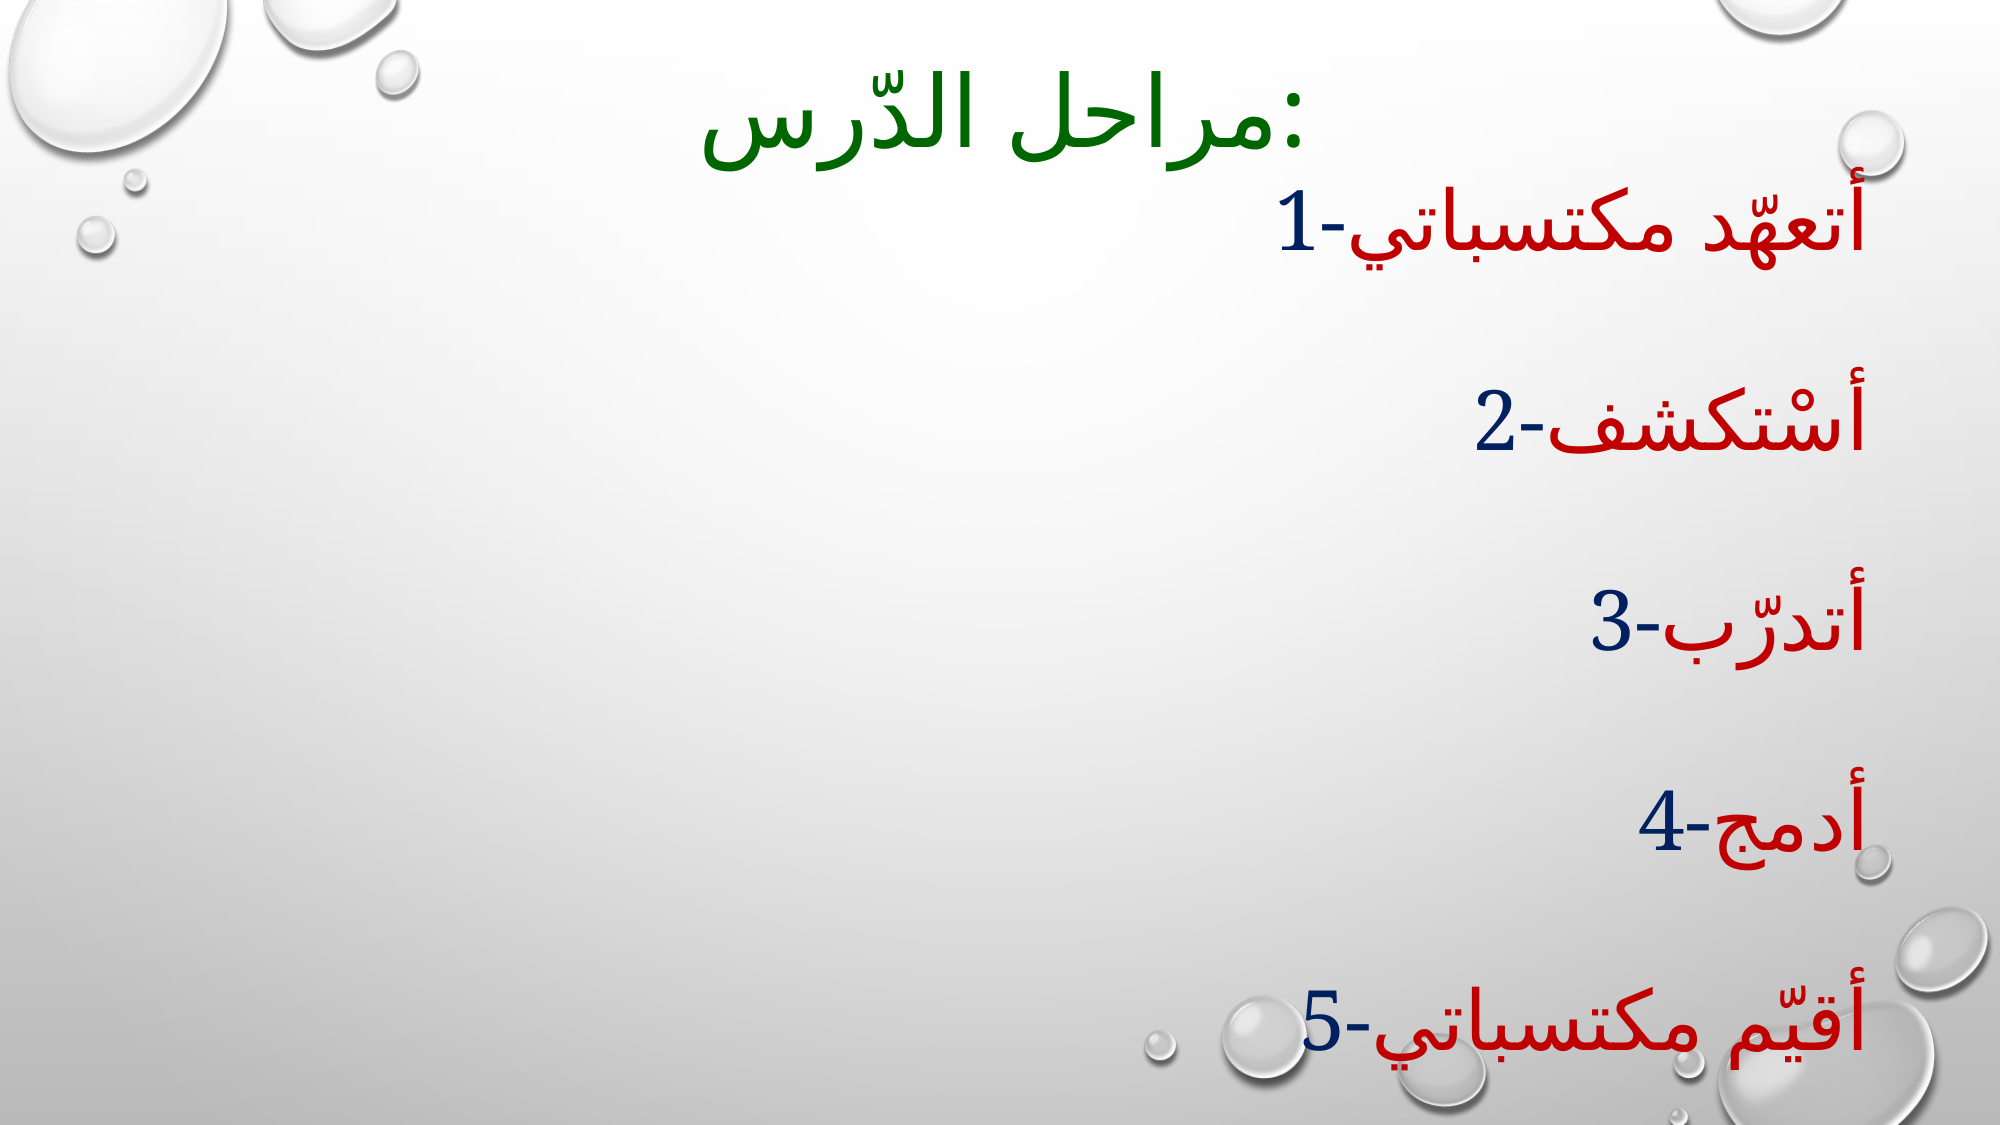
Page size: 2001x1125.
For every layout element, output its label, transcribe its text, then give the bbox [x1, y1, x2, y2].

text_box مراحل الدّرس: 1-أتعهّد مكتسباتي 2-أسْتكشف 3-أتدرّب 4-أدمج 5-أقيّم مكتسباتي [122, 40, 1885, 1075]
picture [0, 0, 2000, 1125]
